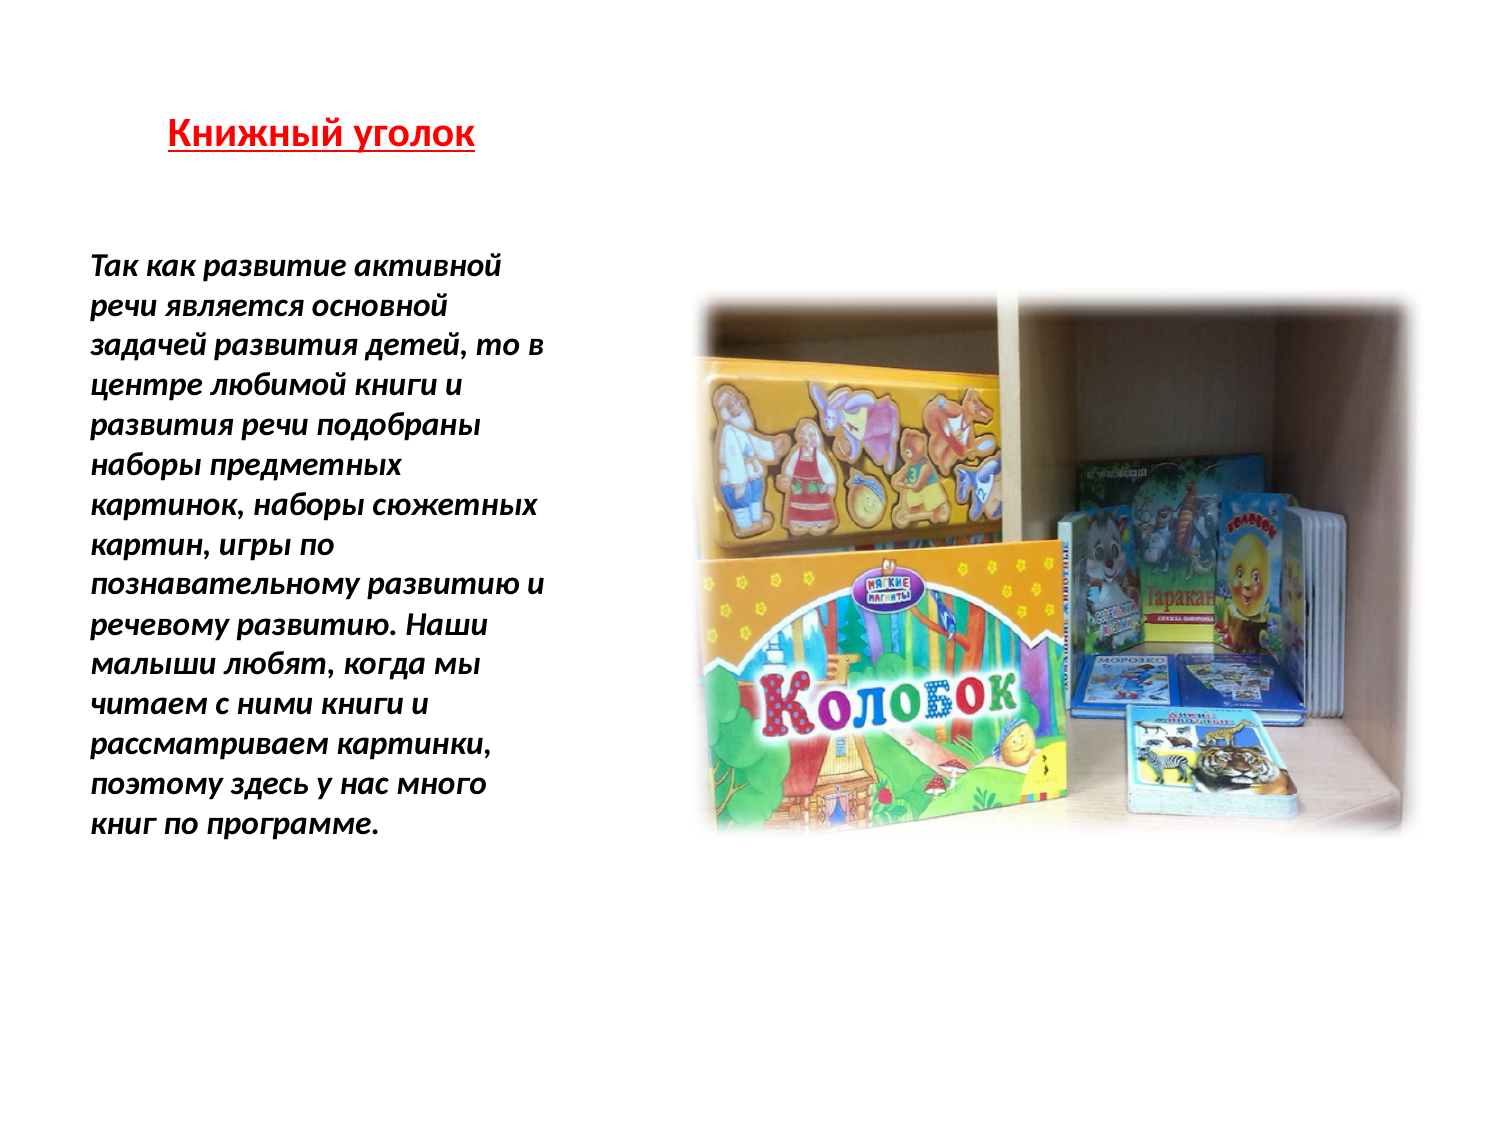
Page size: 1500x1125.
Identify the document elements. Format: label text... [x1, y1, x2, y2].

list Так как развитие активной речи является основной задачей развития детей, то в центре любимой книги и развития речи подобраны наборы предметных картинок, наборы сюжетных картин, игры по познавательному развитию и речевому развитию. Наши малыши любят, когда мы читаем с ними книги и рассматриваем картинки, поэтому здесь у нас много книг по программе. [75, 235, 569, 1005]
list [688, 287, 1426, 840]
title Книжный уголок [75, 44, 569, 163]
